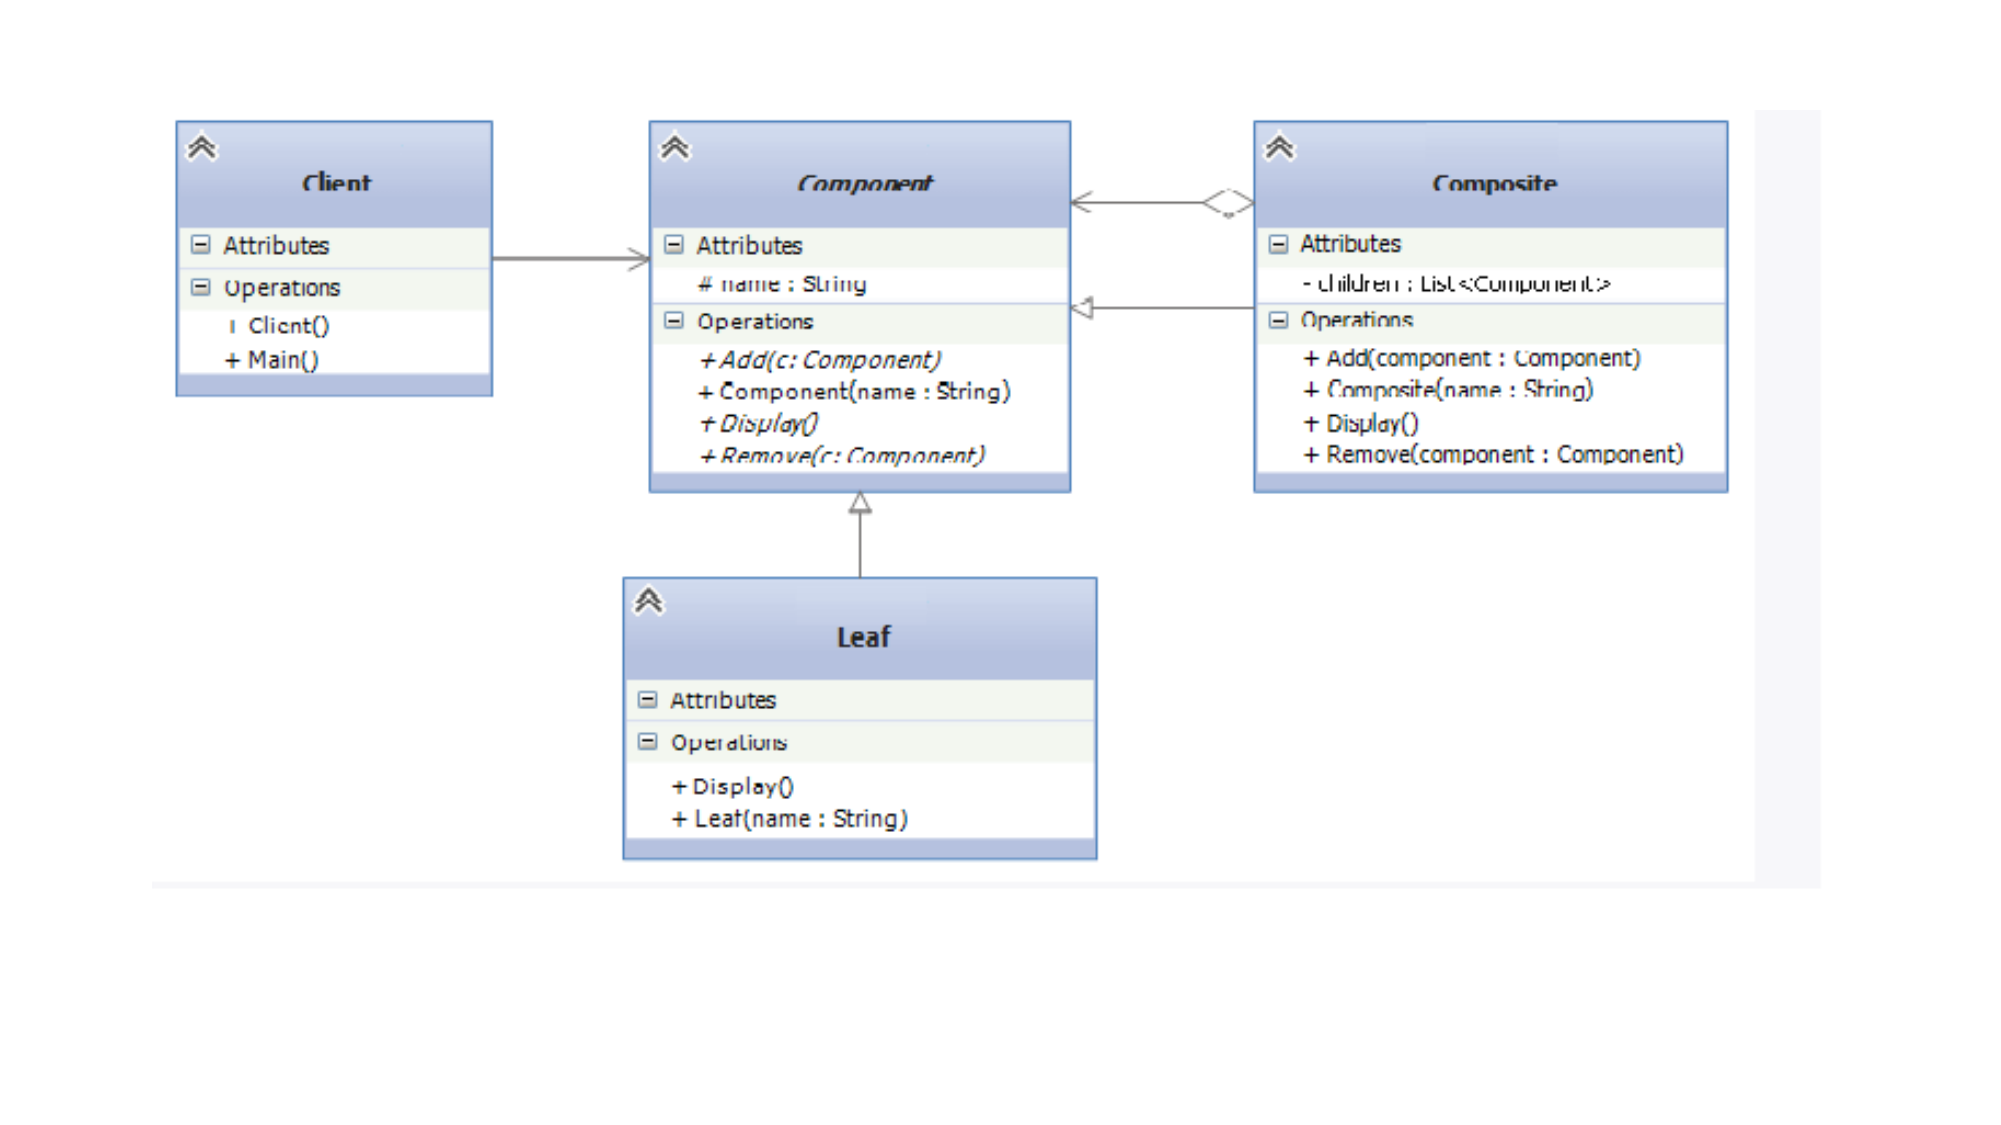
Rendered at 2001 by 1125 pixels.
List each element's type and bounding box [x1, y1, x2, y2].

picture [151, 110, 1852, 957]
